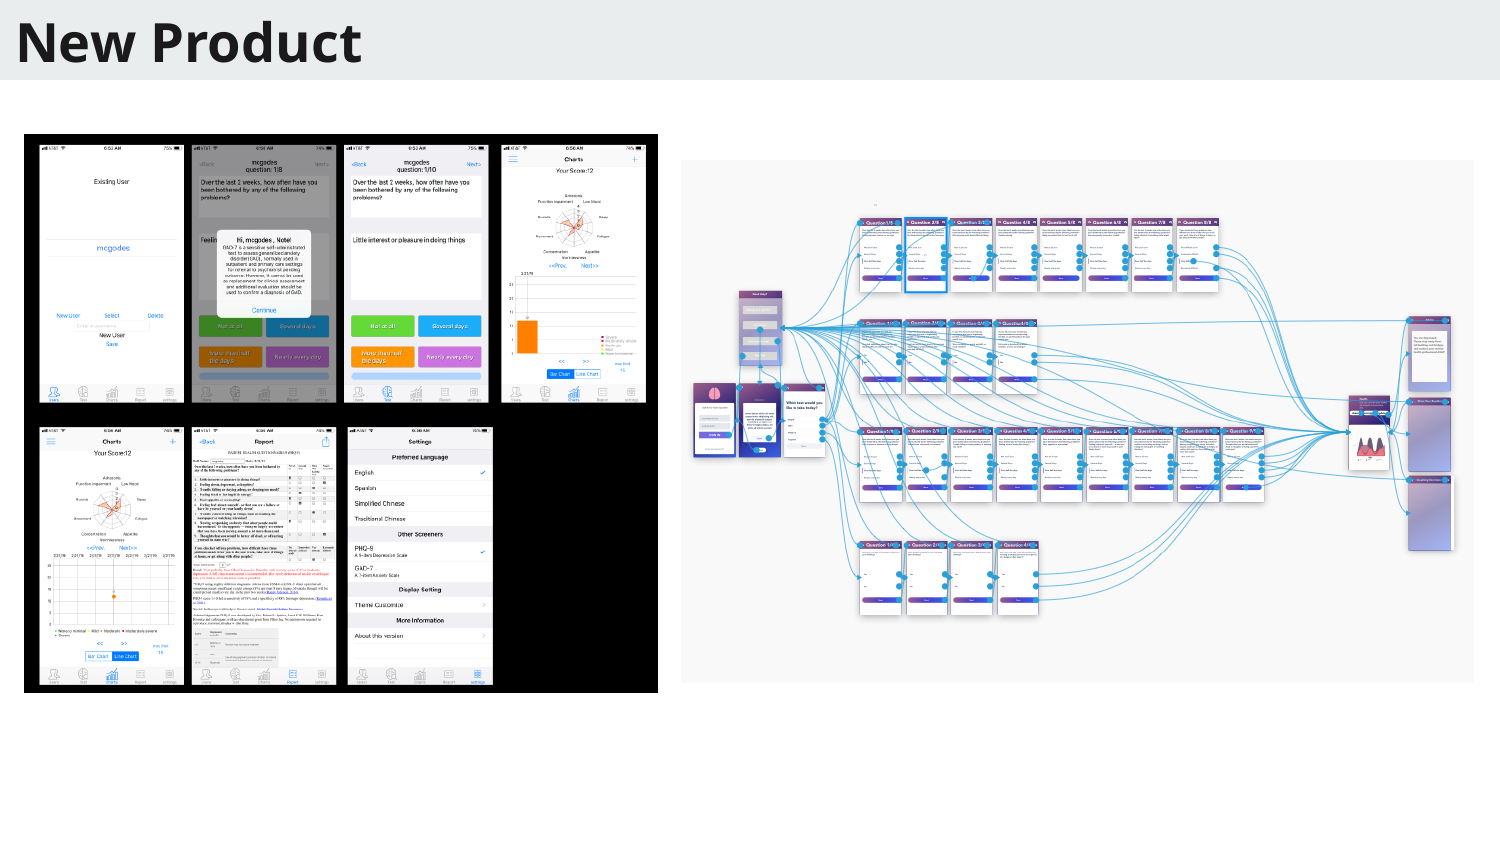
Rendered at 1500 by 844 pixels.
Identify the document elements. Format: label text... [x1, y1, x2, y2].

picture [24, 134, 658, 693]
title New Product [0, 0, 1262, 81]
picture [680, 160, 1474, 683]
